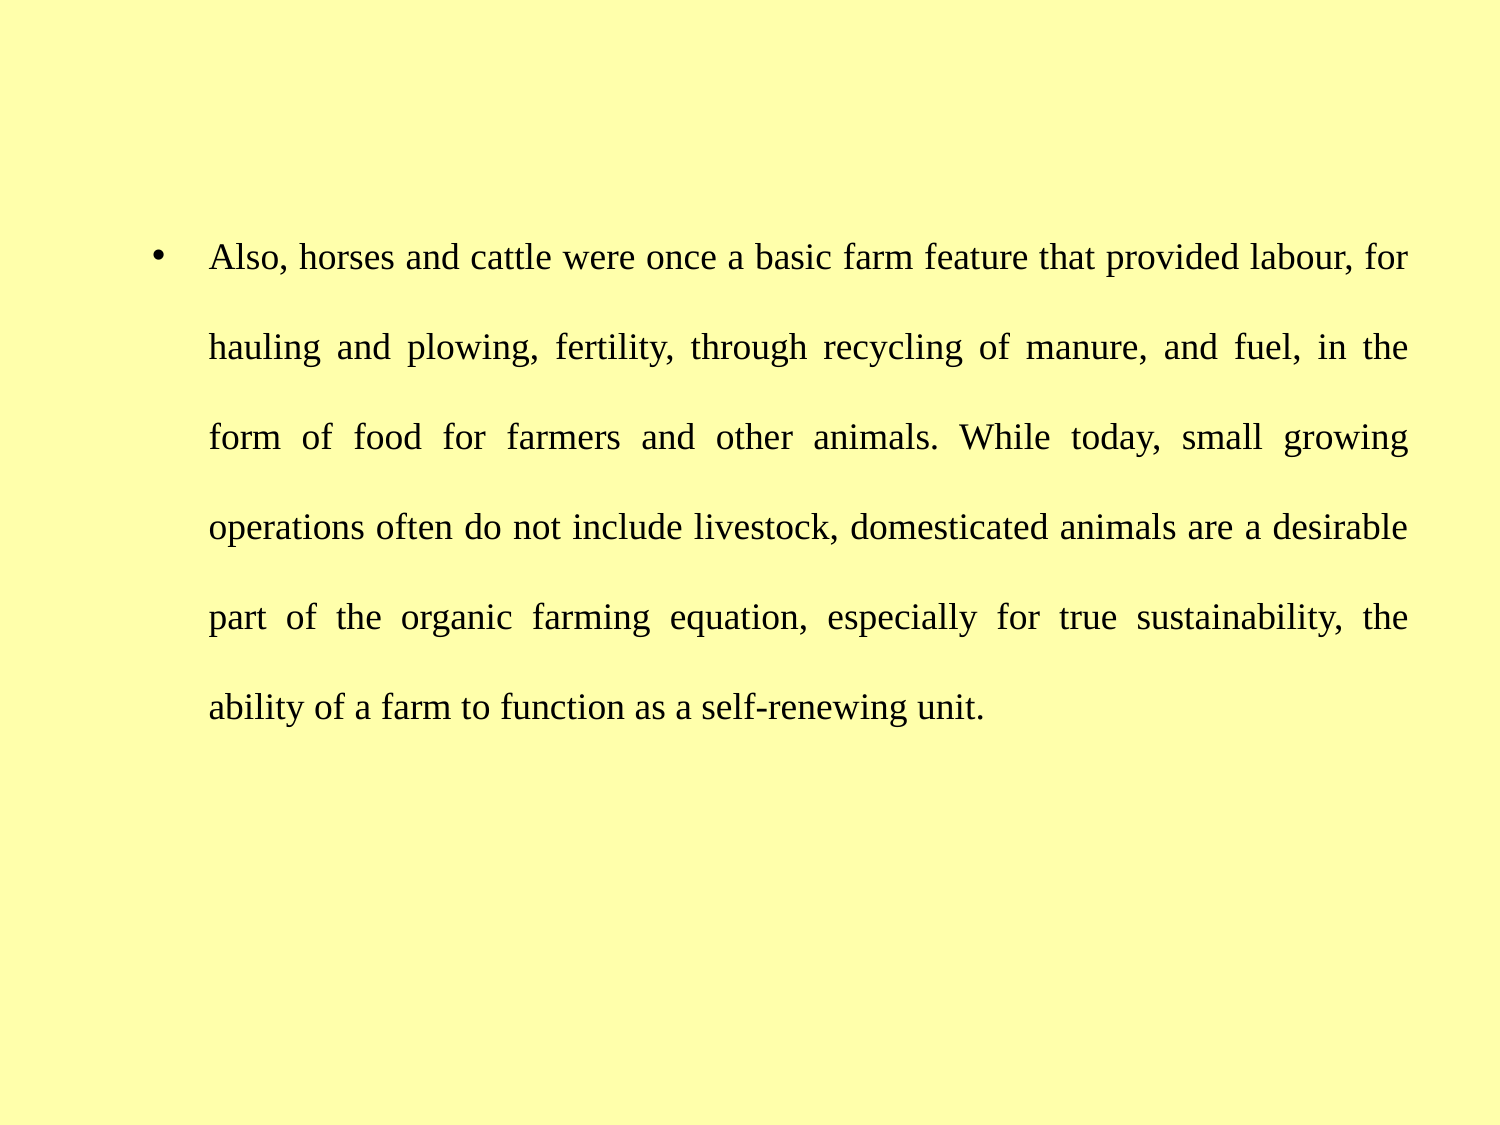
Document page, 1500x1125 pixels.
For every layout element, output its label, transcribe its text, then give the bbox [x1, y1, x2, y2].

text_box Also, horses and cattle were once a basic farm feature that provided labour, for hauling and plowing, fertility, through recycling of manure, and fuel, in the form of food for farmers and other animals. While today, small growing operations often do not include livestock, domesticated animals are a desirable part of the organic farming equation, especially for true sustainability, the ability of a farm to function as a self-renewing unit. [137, 179, 1425, 735]
